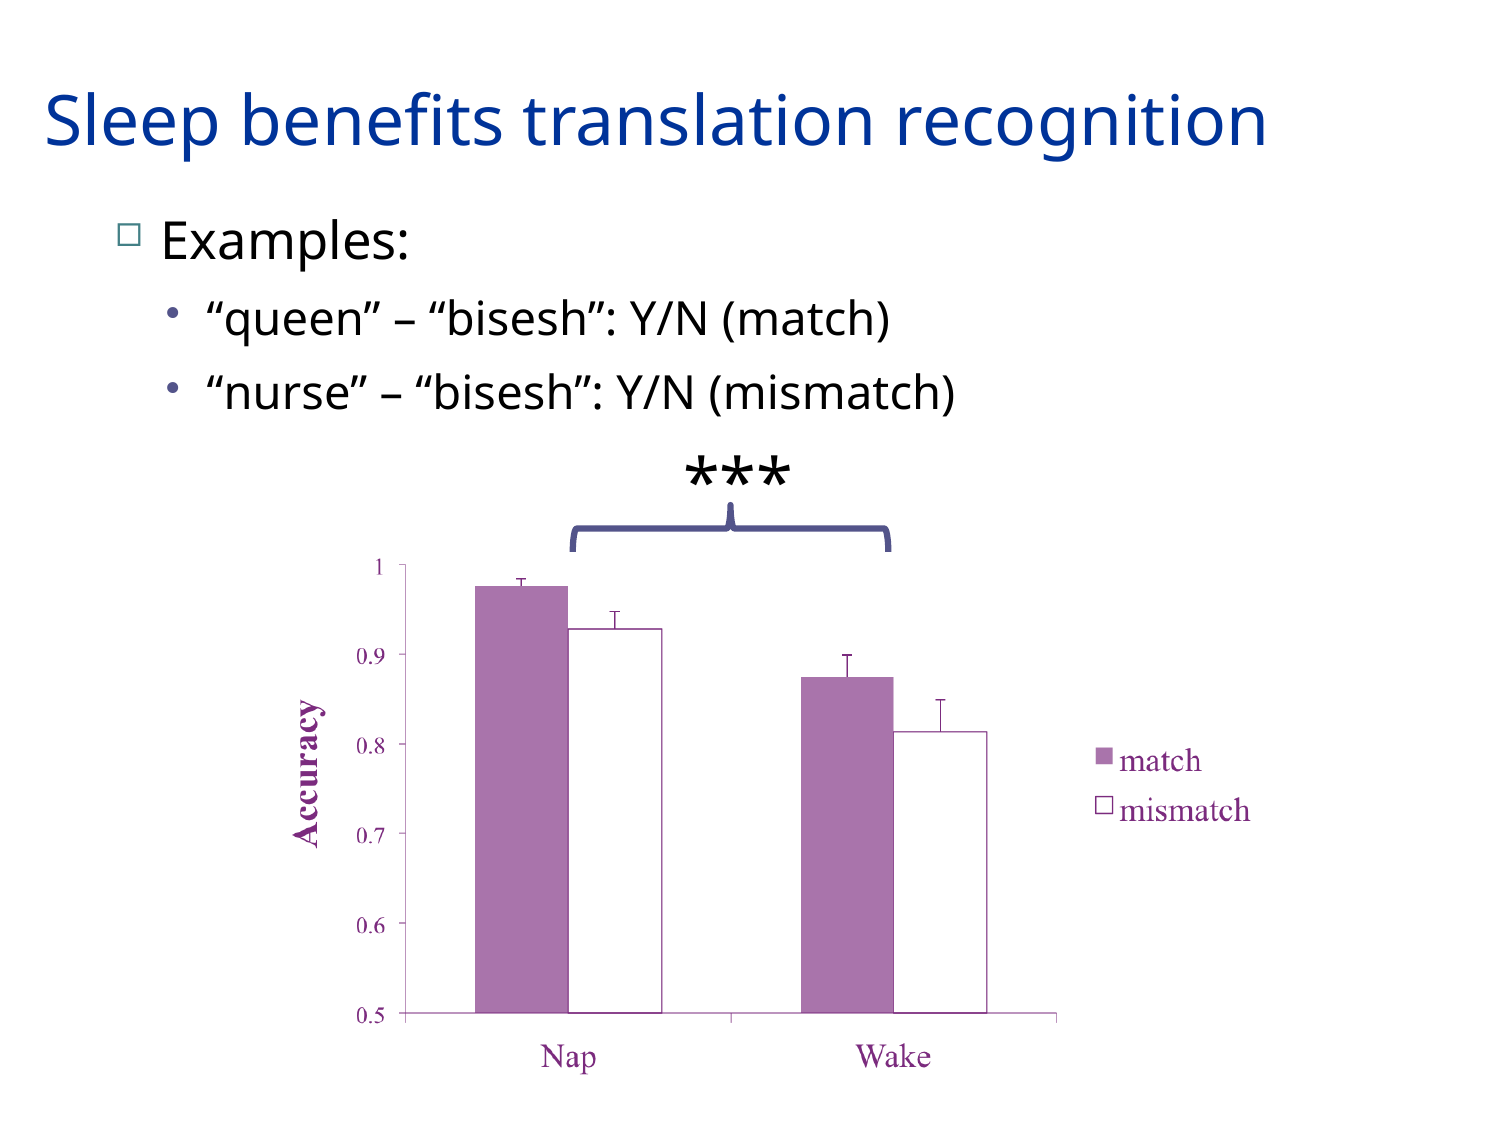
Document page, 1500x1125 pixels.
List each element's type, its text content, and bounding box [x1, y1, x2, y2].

title Sleep benefits translation recognition [29, 37, 1438, 200]
picture [273, 522, 1282, 1107]
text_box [572, 432, 889, 553]
list Examples: “queen” – “bisesh”: Y/N (match) “nurse” – “bisesh”: Y/N (mismatch) [100, 196, 1447, 433]
